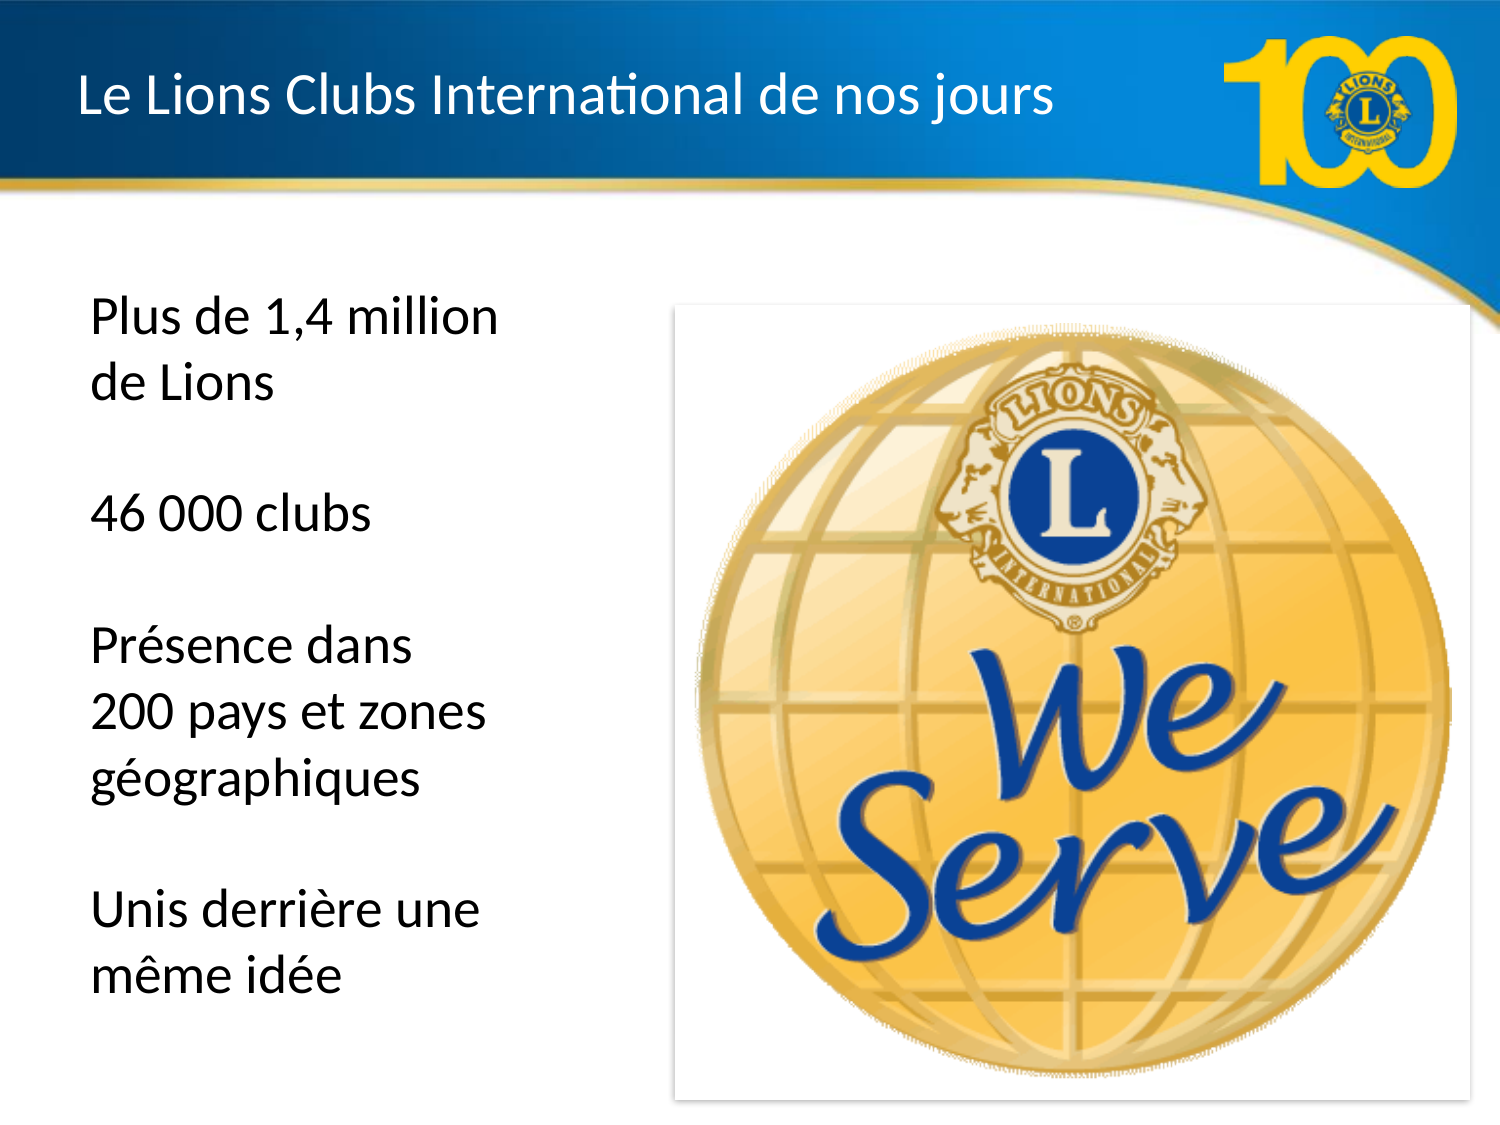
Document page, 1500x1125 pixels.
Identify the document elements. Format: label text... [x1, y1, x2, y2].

picture [0, 0, 1500, 334]
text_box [674, 304, 1471, 1101]
list Plus de 1,4 million de Lions 46 000 clubs Présence dans 200 pays et zones géographiques Unis derrière une même idée [75, 271, 1425, 1013]
title Le Lions Clubs International de nos jours [62, 24, 1225, 157]
